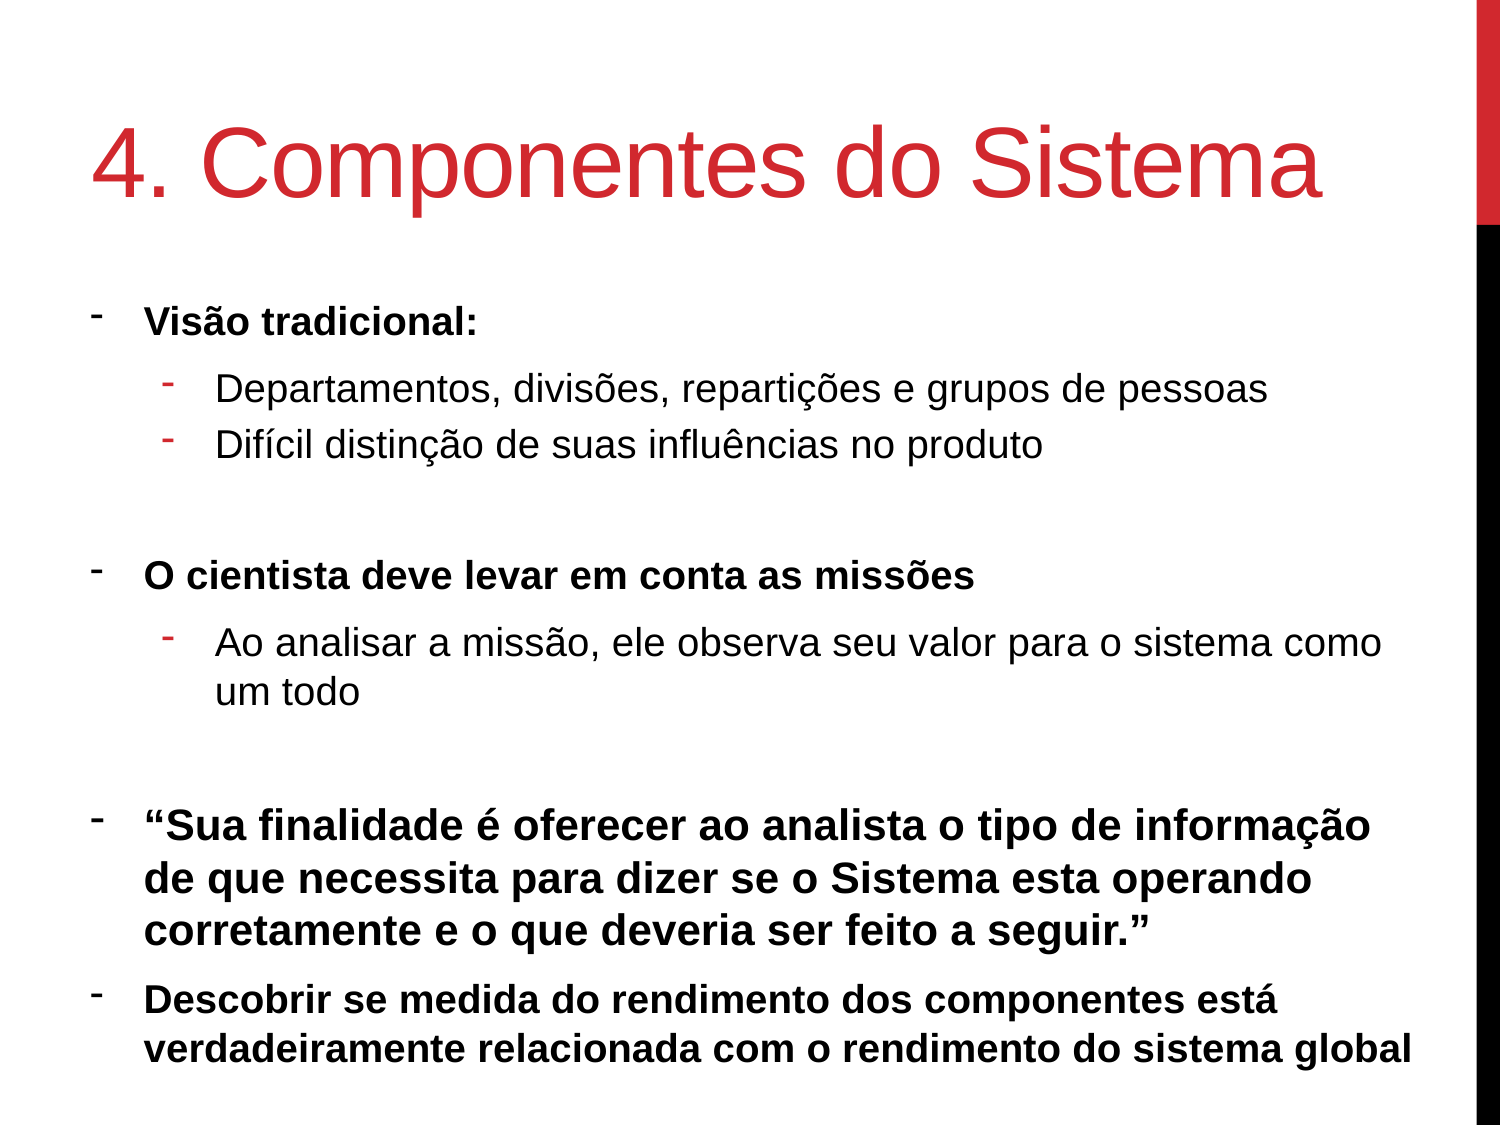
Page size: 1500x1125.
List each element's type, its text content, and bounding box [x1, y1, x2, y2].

title 4. Componentes do Sistema [76, 0, 1447, 225]
list Visão tradicional: Departamentos, divisões, repartições e grupos de pessoas Difícil distinção de suas influências no produto O cientista deve levar em conta as missões Ao analisar a missão, ele observa seu valor para o sistema como um todo “Sua finalidade é oferecer ao analista o tipo de informação de que necessita para dizer se o Sistema esta operando corretamente e o que deveria ser feito a seguir.” Descobrir se medida do rendimento dos componentes está verdadeiramente relacionada com o rendimento do sistema global [75, 287, 1447, 1083]
